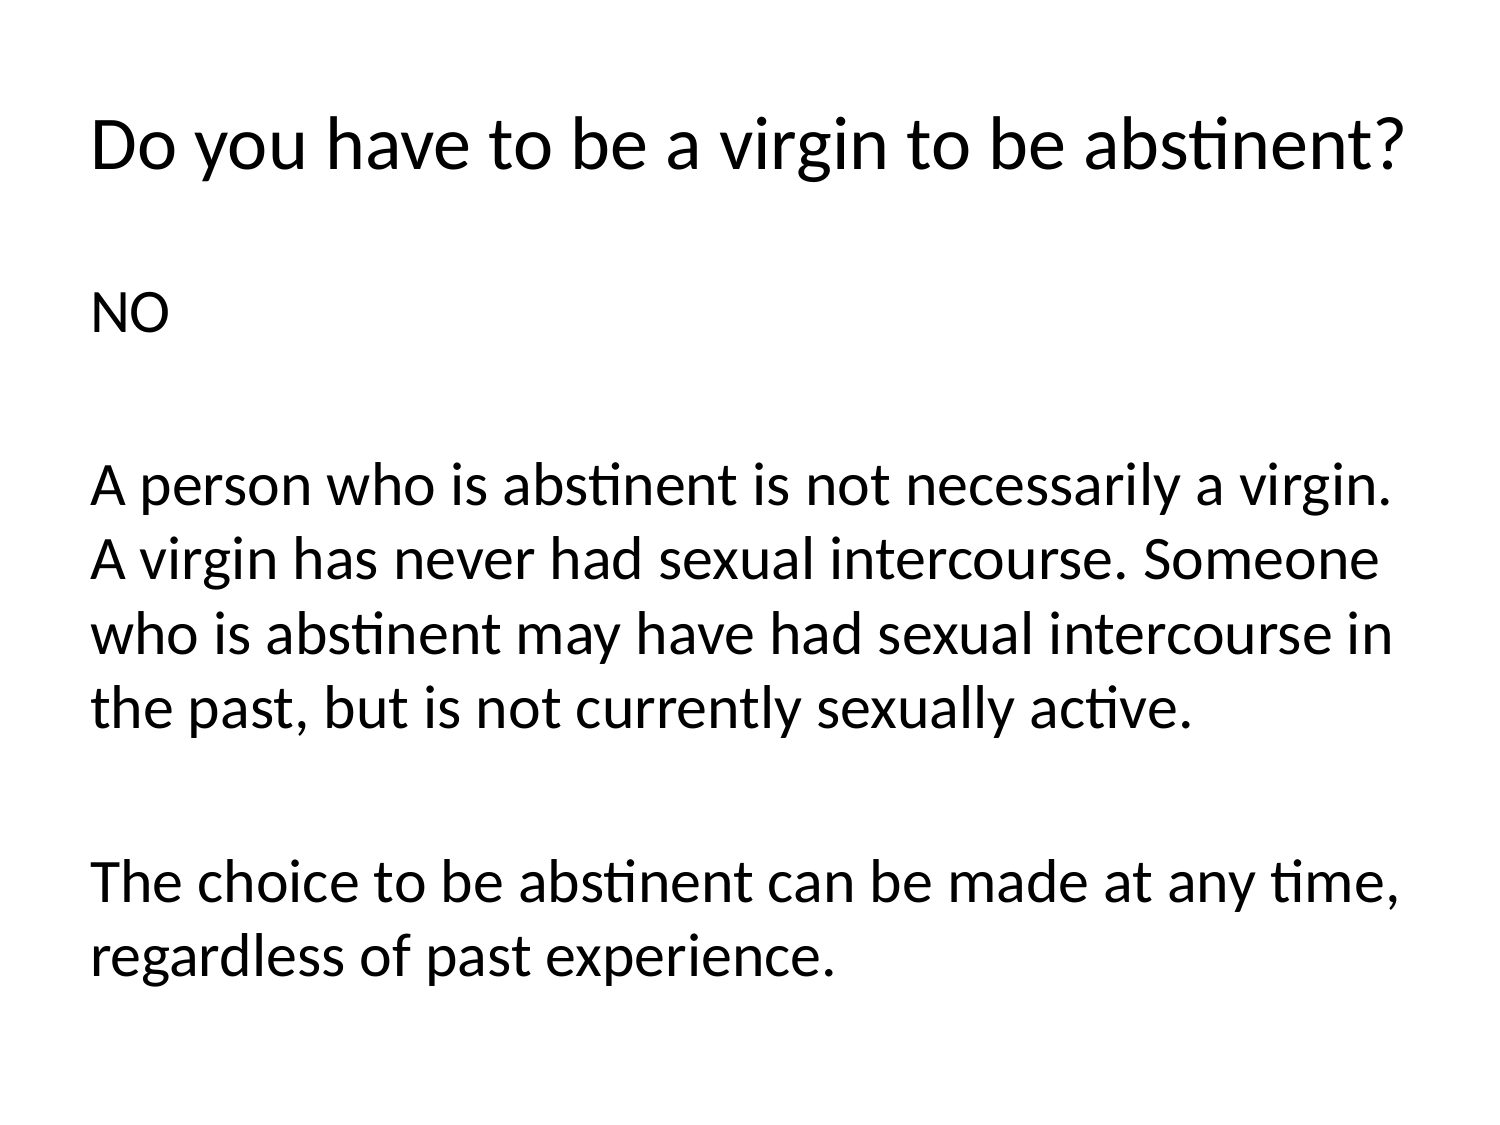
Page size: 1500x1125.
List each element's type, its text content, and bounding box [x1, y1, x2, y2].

list NO A person who is abstinent is not necessarily a virgin. A virgin has never had sexual intercourse. Someone who is abstinent may have had sexual intercourse in the past, but is not currently sexually active. The choice to be abstinent can be made at any time, regardless of past experience. [75, 262, 1425, 1005]
title Do you have to be a virgin to be abstinent? [75, 45, 1425, 233]
